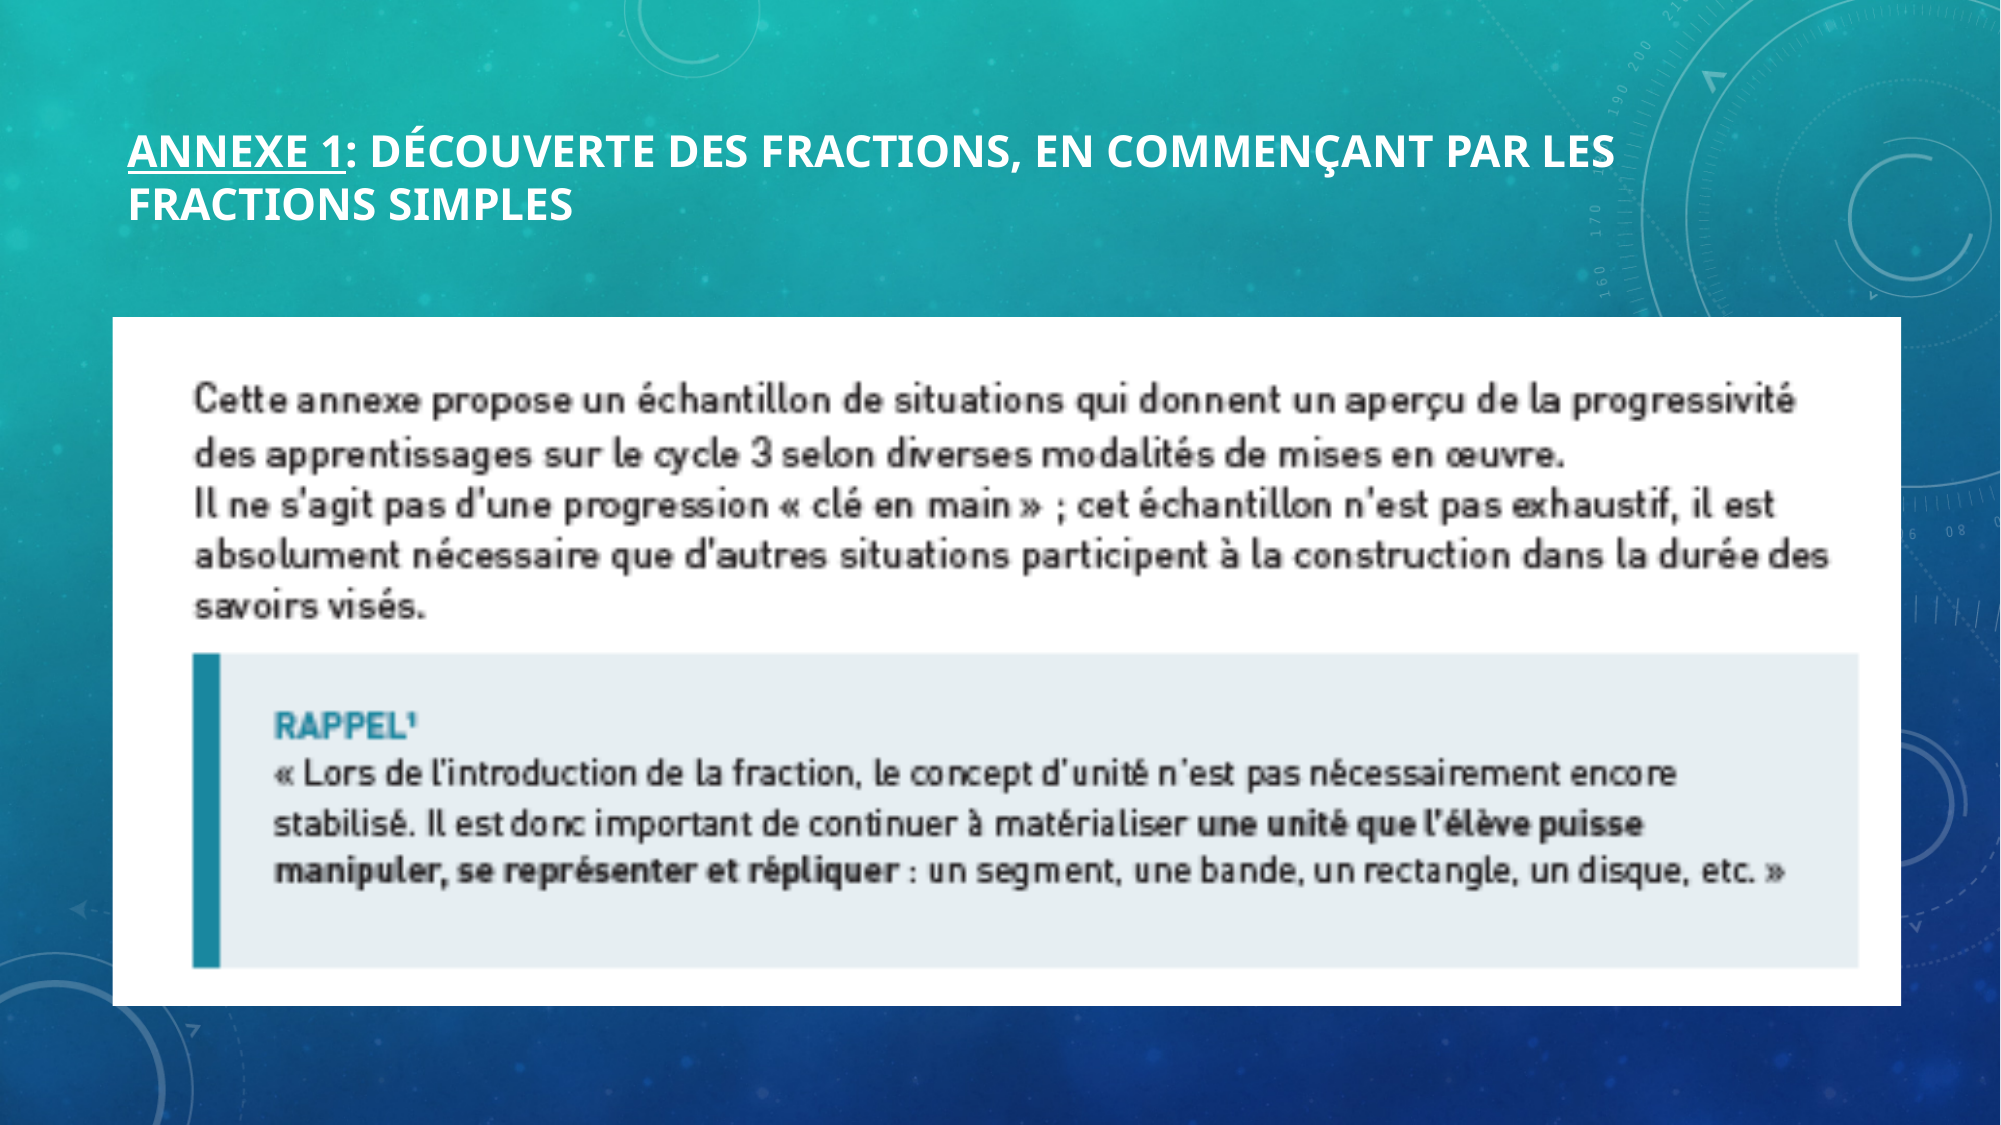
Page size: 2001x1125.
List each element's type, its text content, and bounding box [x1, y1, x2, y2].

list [112, 317, 1902, 1007]
title ANNEXE 1: Découverte des fractions, en commençant par les fractions simples [112, 115, 1775, 238]
picture [0, 0, 2001, 1125]
